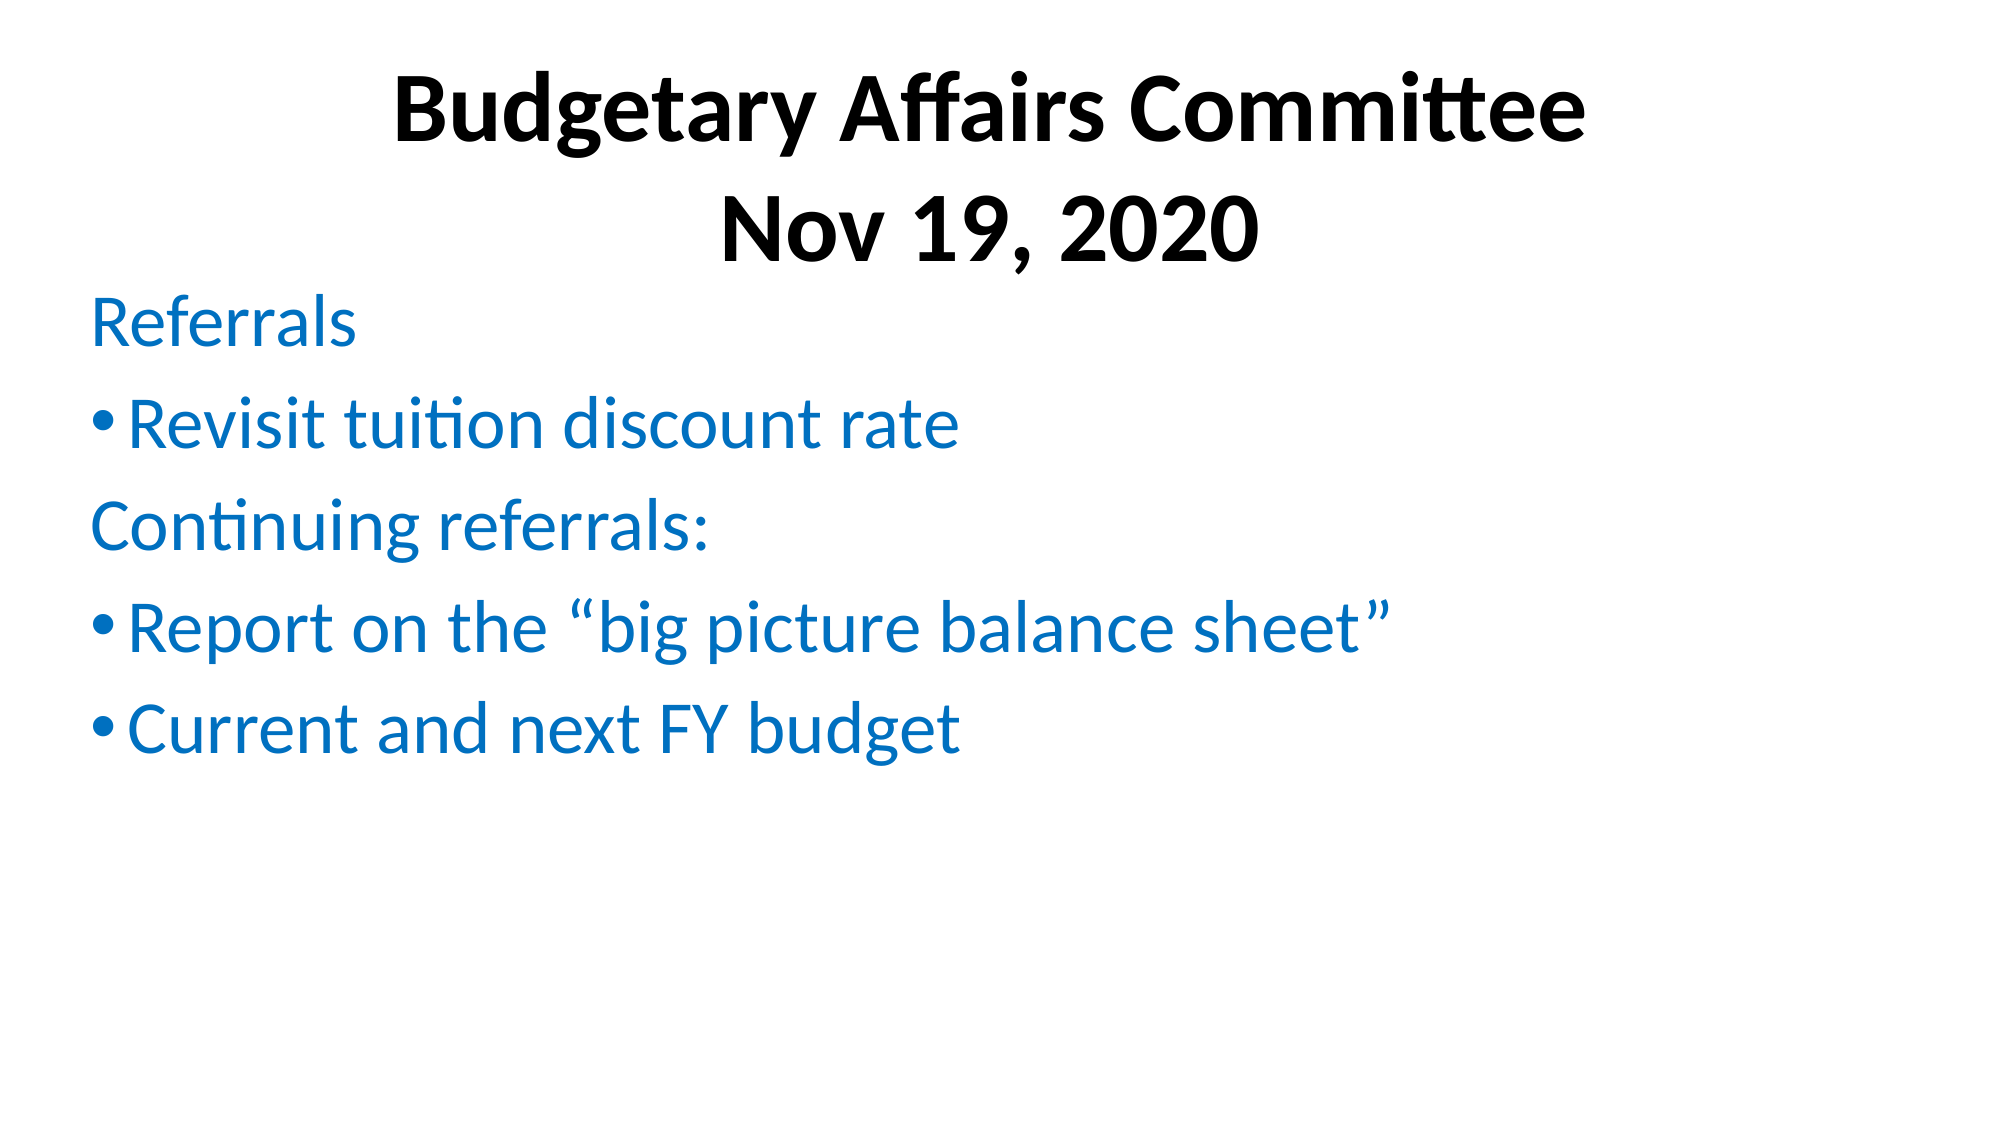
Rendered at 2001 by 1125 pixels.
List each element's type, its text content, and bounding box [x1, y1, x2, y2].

text_box Budgetary Affairs Committee Nov 19, 2020 [253, 33, 1729, 289]
list Referrals Revisit tuition discount rate Continuing referrals: Report on the “big picture balance sheet” Current and next FY budget [75, 274, 1900, 1125]
